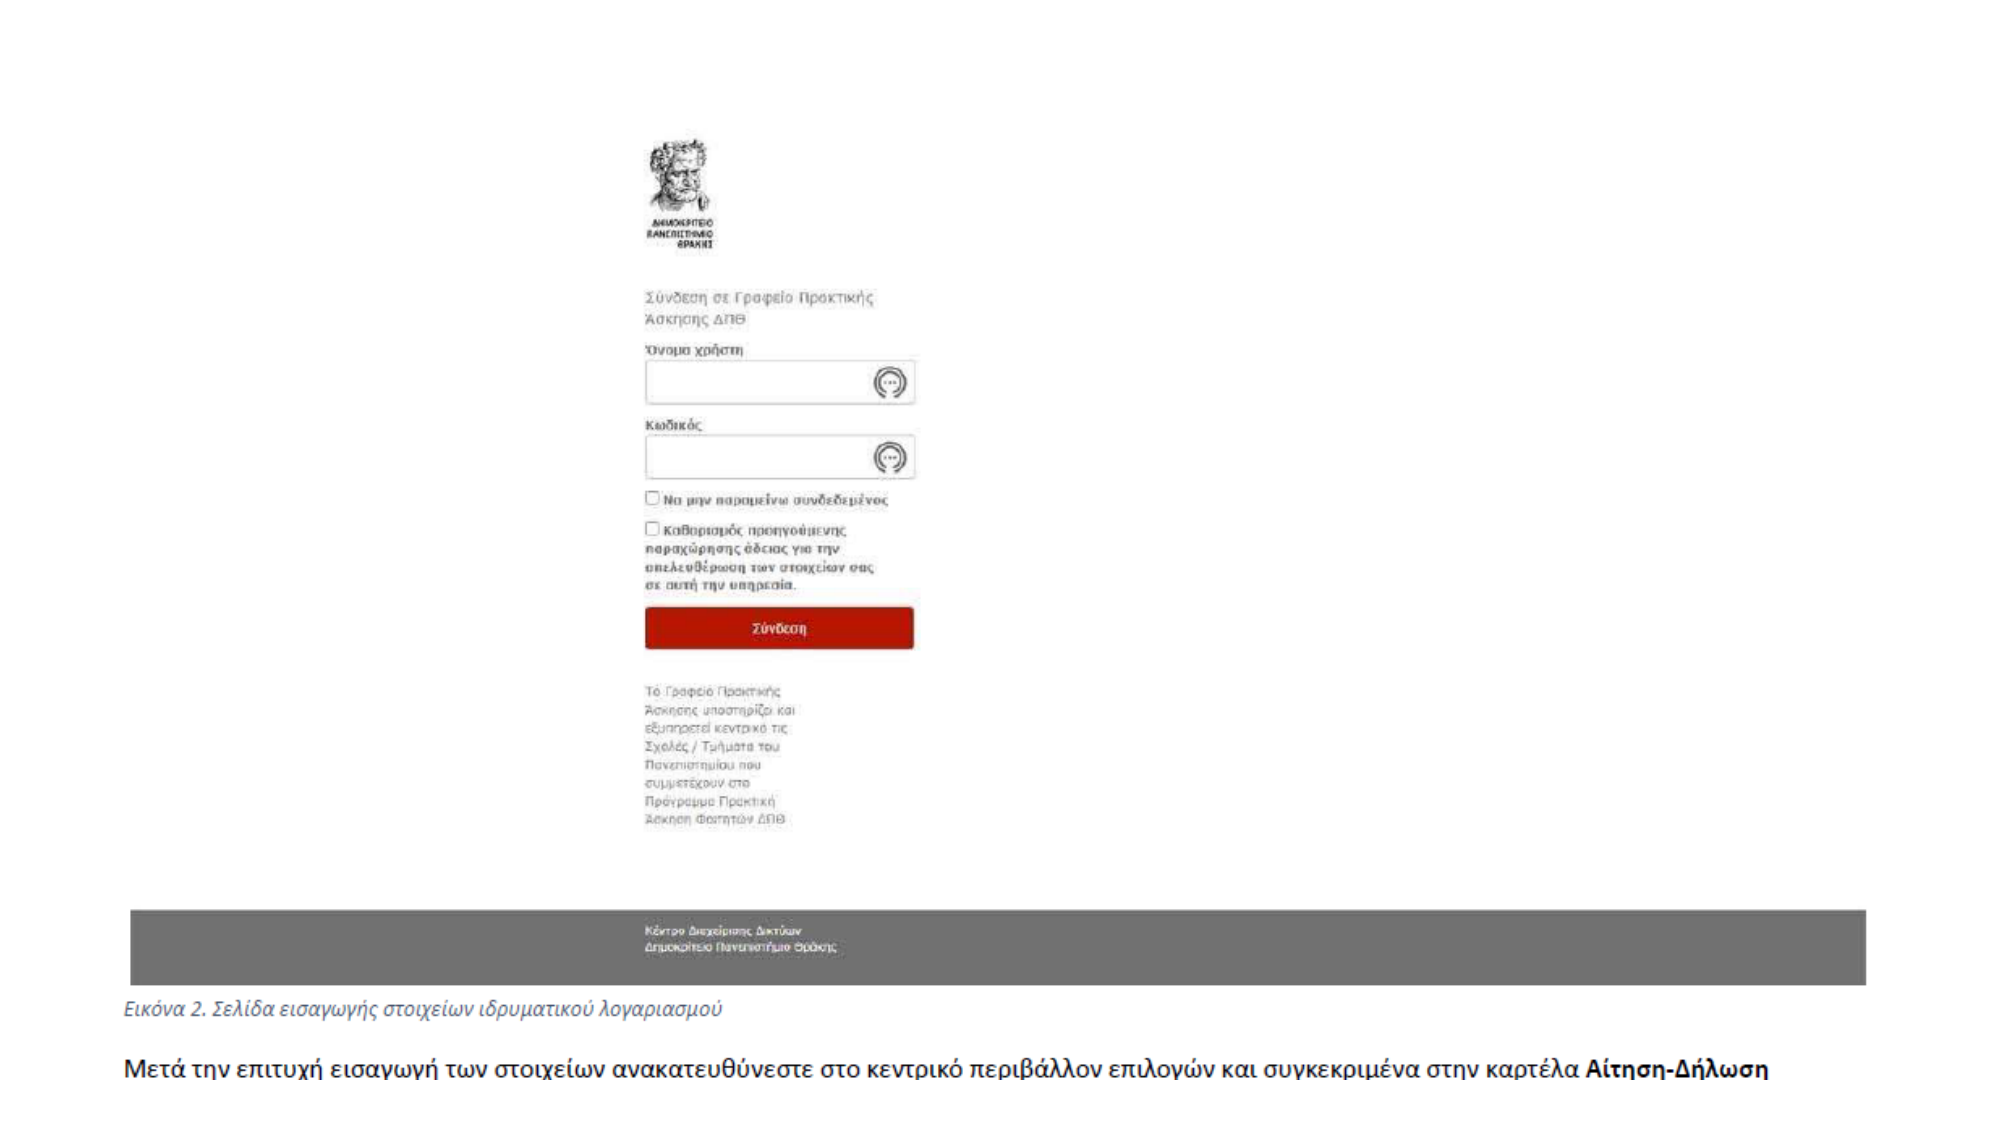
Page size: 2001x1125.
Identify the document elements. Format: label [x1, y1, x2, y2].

picture [87, 45, 1913, 1080]
